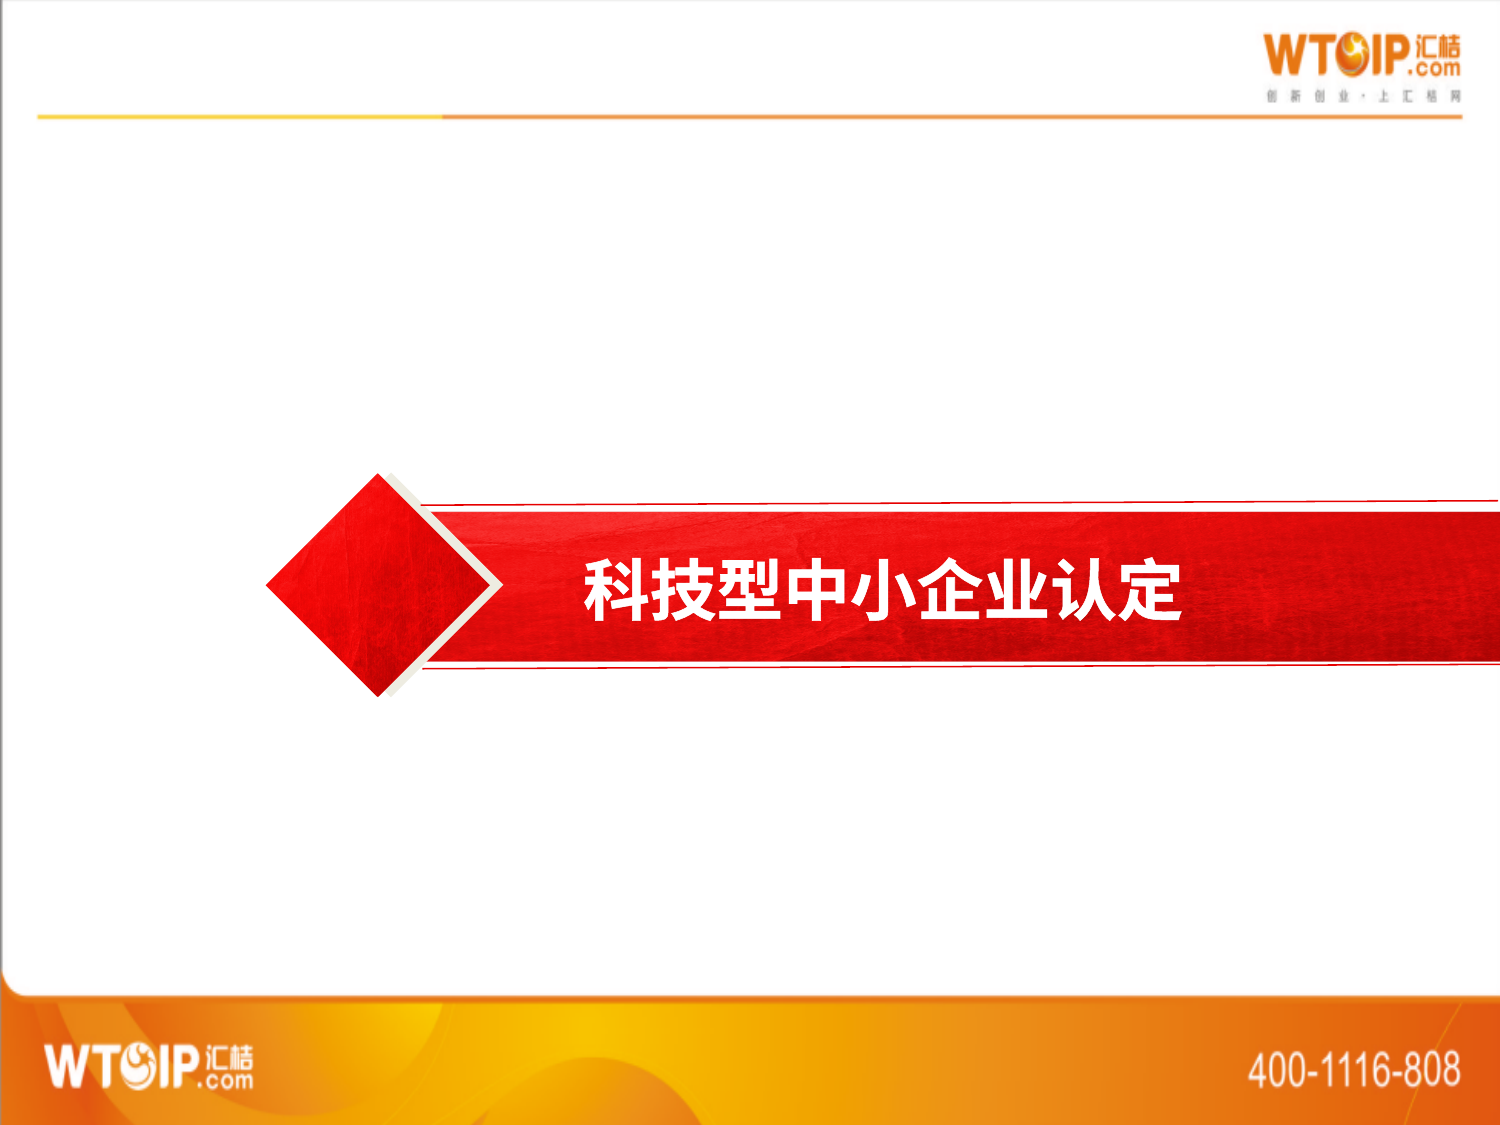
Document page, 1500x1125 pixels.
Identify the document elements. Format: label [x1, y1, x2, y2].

picture [0, 0, 1500, 1125]
text_box [298, 500, 1500, 669]
